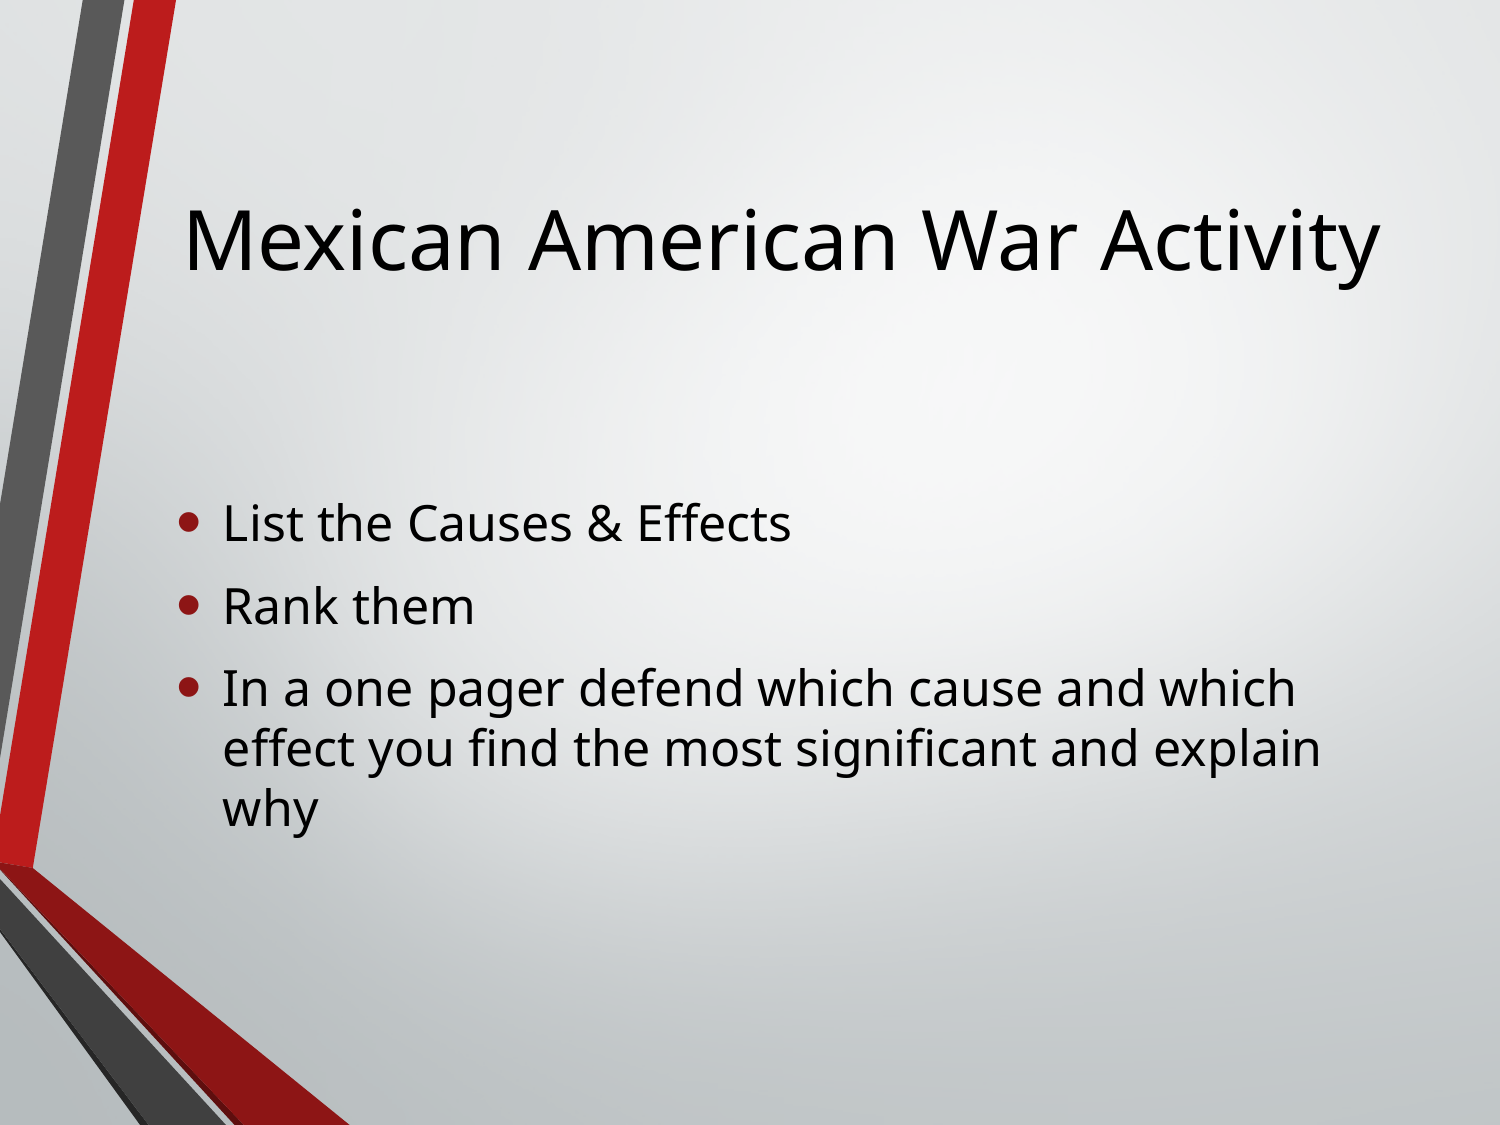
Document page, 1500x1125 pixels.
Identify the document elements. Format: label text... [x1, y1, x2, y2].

title Mexican American War Activity [161, 75, 1425, 291]
list List the Causes & Effects Rank them In a one pager defend which cause and which effect you find the most significant and explain why [161, 291, 1425, 1037]
